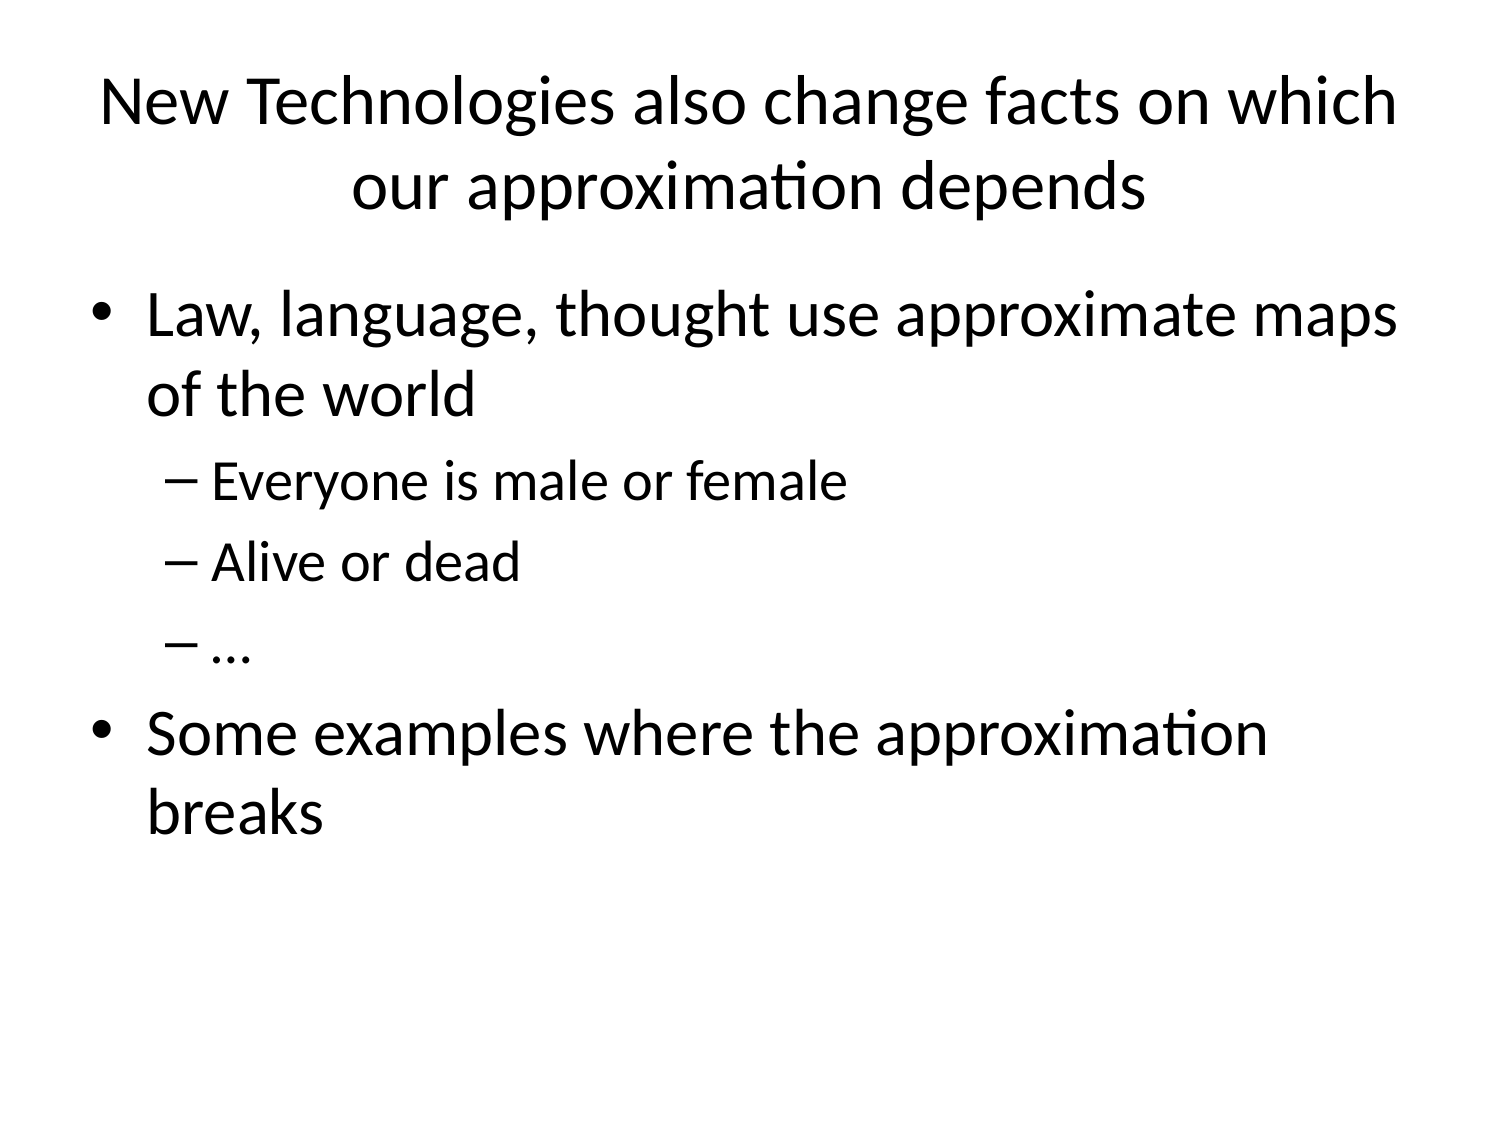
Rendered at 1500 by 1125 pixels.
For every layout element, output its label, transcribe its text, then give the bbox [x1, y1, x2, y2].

list Law, language, thought use approximate maps of the world Everyone is male or female Alive or dead … Some examples where the approximation breaks [75, 262, 1425, 1005]
title New Technologies also change facts on which our approximation depends [75, 45, 1425, 233]
